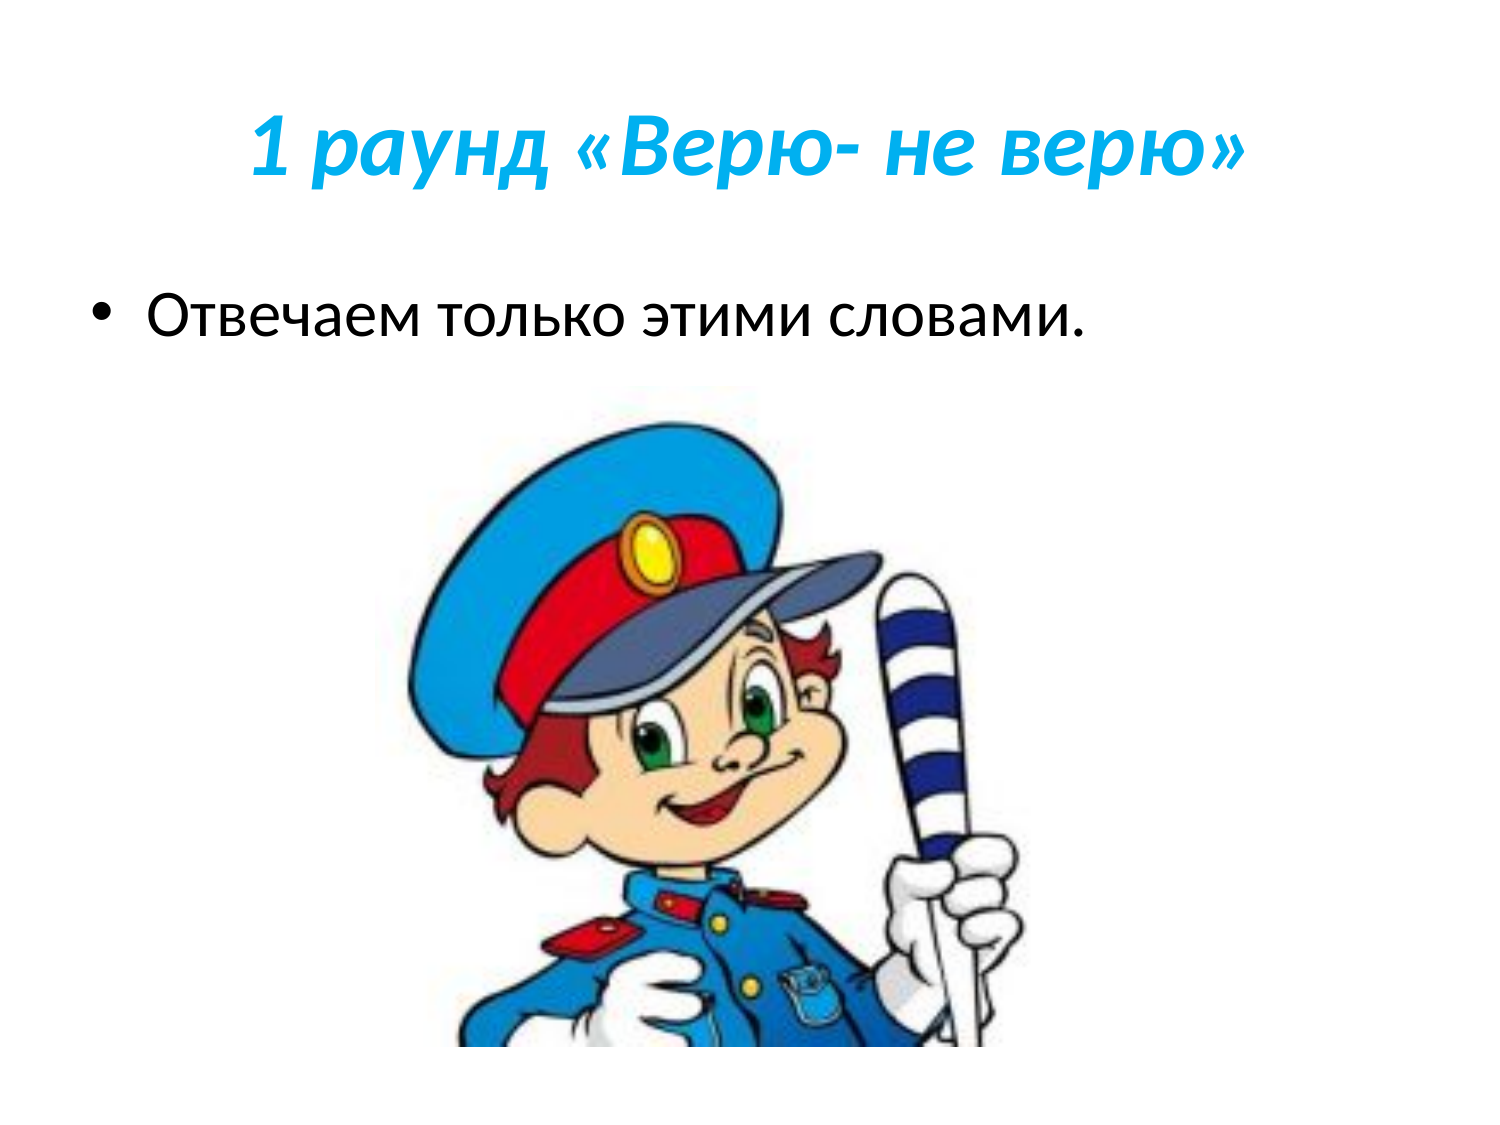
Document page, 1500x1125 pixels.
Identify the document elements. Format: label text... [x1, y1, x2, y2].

list Отвечаем только этими словами. [75, 262, 1425, 422]
title 1 раунд «Верю- не верю» [75, 45, 1425, 233]
picture [374, 386, 1059, 1047]
